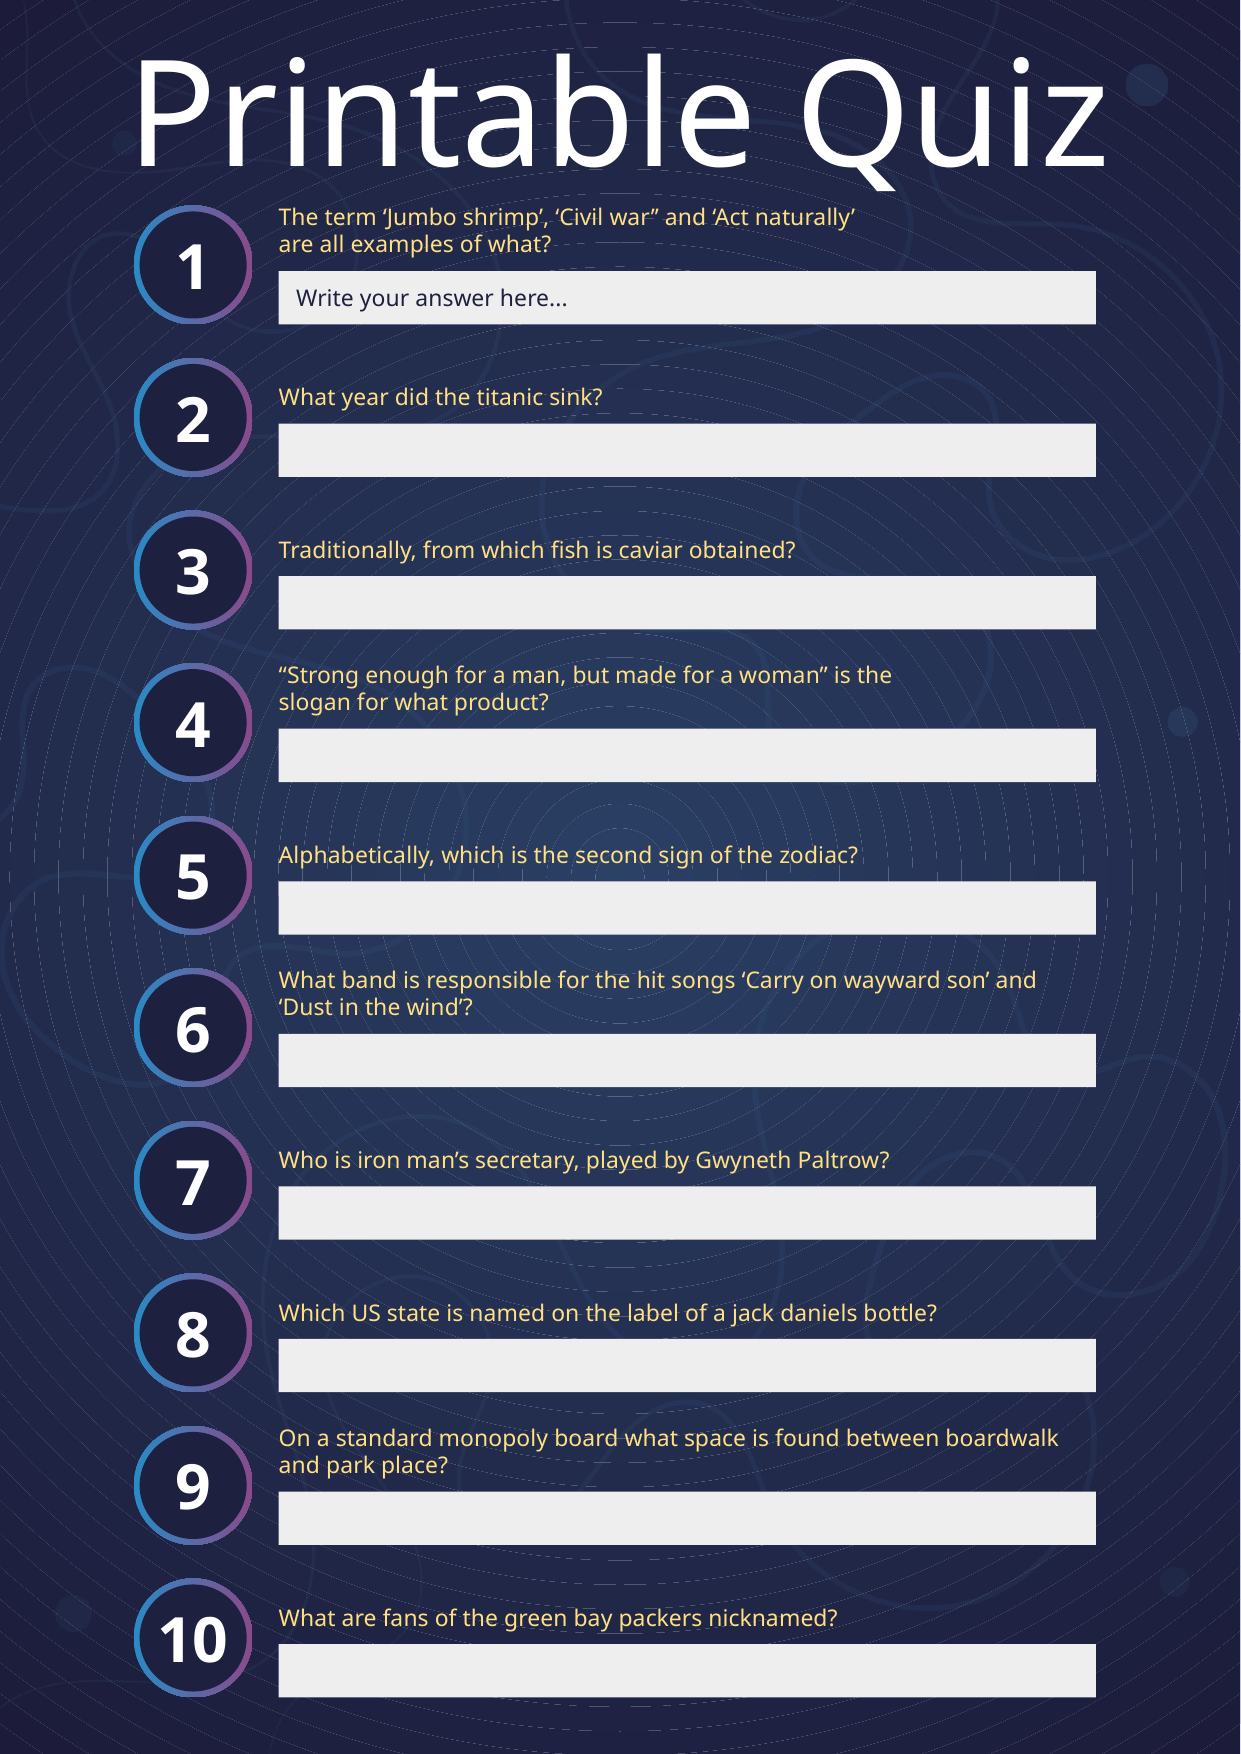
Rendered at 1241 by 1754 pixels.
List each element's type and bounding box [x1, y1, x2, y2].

text_box [133, 1270, 1099, 1393]
picture [0, 0, 1240, 1754]
text_box [133, 202, 1099, 325]
text_box [133, 660, 1099, 783]
text_box [133, 1422, 1099, 1546]
text_box [133, 354, 1099, 478]
text_box [133, 1117, 1099, 1240]
text_box [133, 1575, 1099, 1698]
text_box [133, 507, 1099, 630]
text_box [133, 965, 1099, 1088]
text_box [133, 812, 1099, 935]
